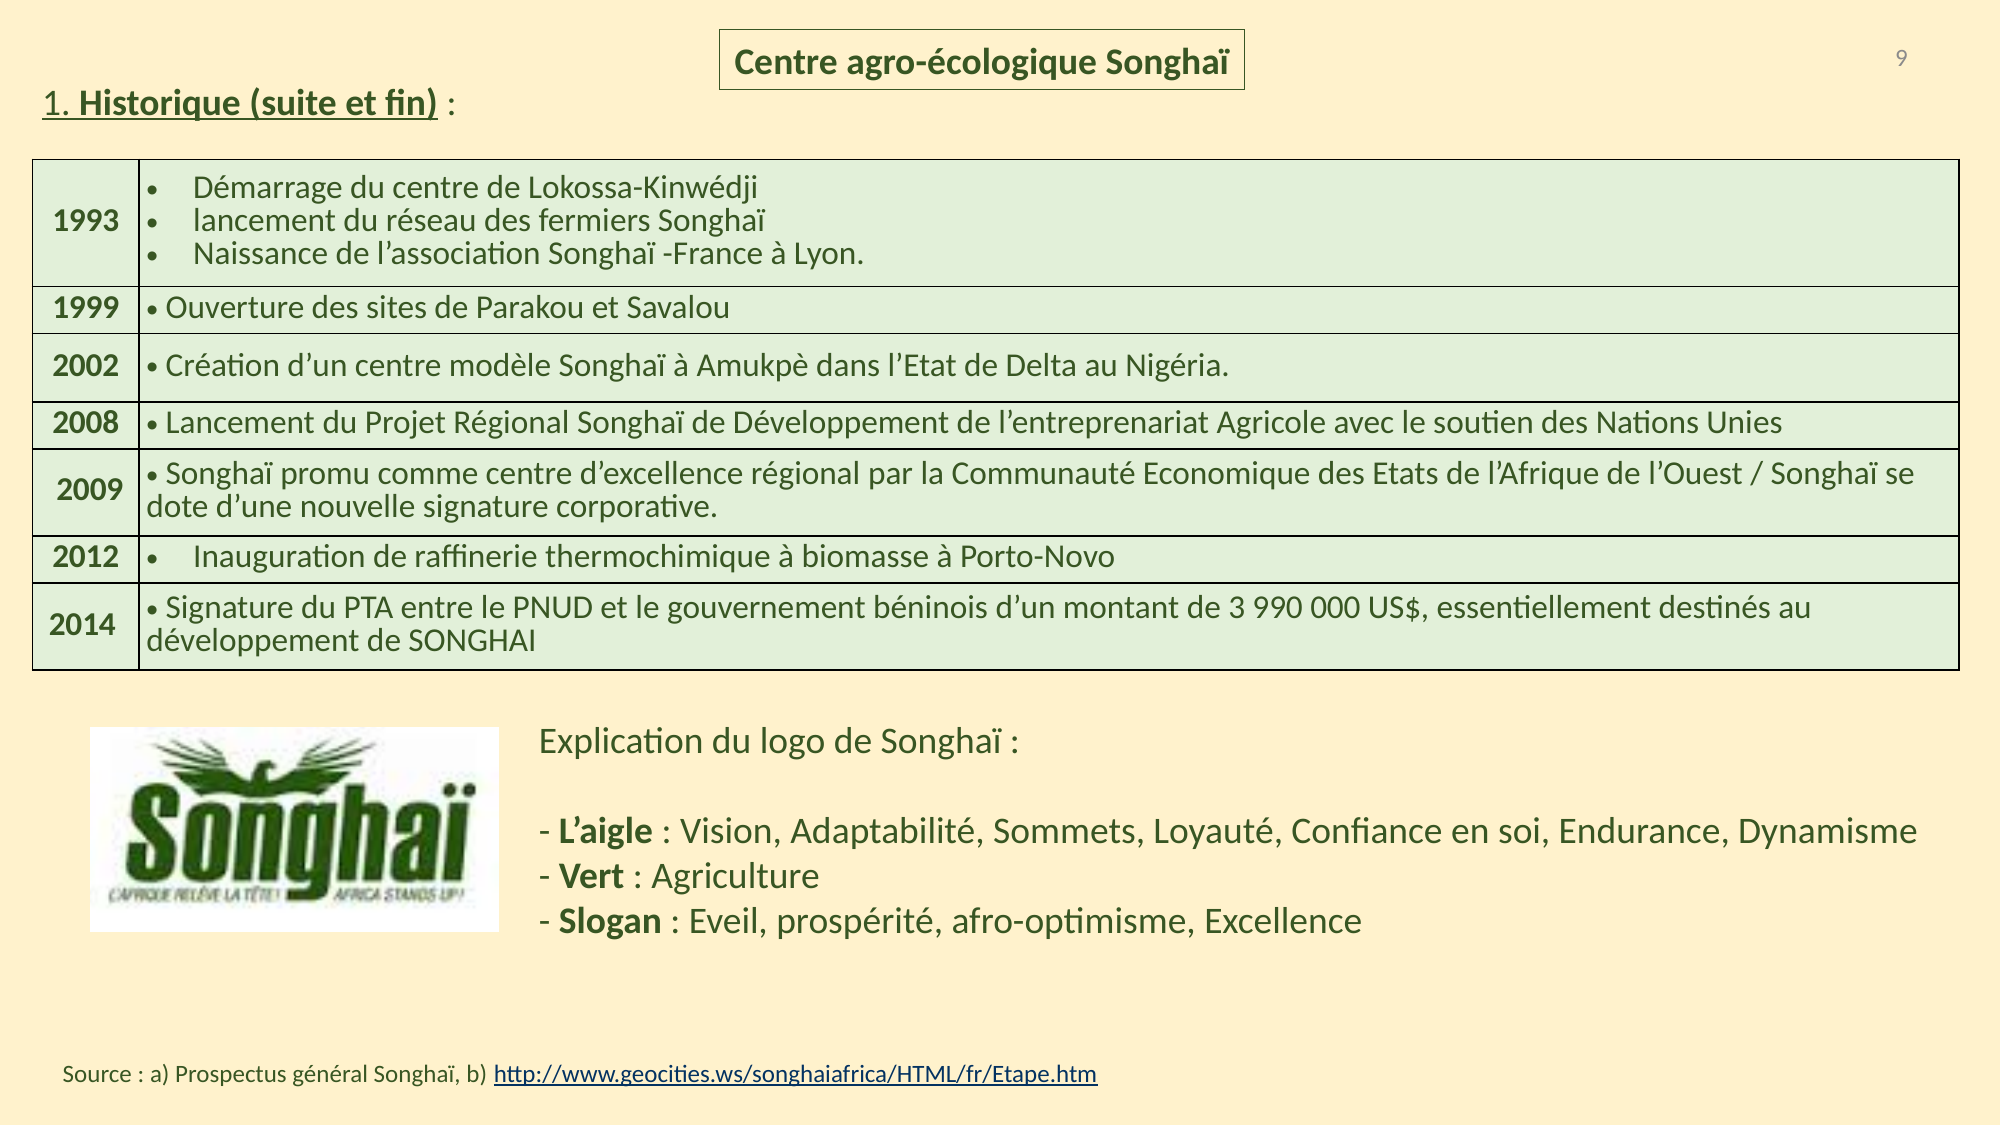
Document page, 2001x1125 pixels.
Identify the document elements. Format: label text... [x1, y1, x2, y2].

text_box Centre agro-écologique Songhaï [719, 29, 1245, 90]
table_header 1993 [33, 160, 138, 286]
text_box 1. Historique (suite et fin) : [27, 70, 627, 131]
table_cell 2009 [33, 450, 138, 535]
table_cell Songhaï promu comme centre d’excellence régional par la Communauté Economique des Etats de l’Afrique de l’Ouest / Songhaï se dote d’une nouvelle signature corporative. [140, 450, 1958, 535]
text_box Source : a) Prospectus général Songhaï, b) http://www.geocities.ws/songhaiafrica/HTML/fr/Etape.htm [47, 1050, 1120, 1095]
table_cell Ouverture des sites de Parakou et Savalou [140, 287, 1958, 333]
table_cell 2012 [33, 537, 138, 582]
table_cell 1999 [33, 287, 138, 333]
table_cell Inauguration de raffinerie thermochimique à biomasse à Porto-Novo [140, 537, 1958, 582]
table_cell 2008 [33, 403, 138, 448]
table_header Démarrage du centre de Lokossa-Kinwédji lancement du réseau des fermiers Songhaï Naissance de l’association Songhaï -France à Lyon. [140, 160, 1958, 286]
table_cell 2002 [33, 334, 138, 401]
table_cell 2014 [33, 584, 138, 669]
table_cell Signature du PTA entre le PNUD et le gouvernement béninois d’un montant de 3 990 000 US$, essentiellement destinés au développement de SONGHAI [140, 584, 1958, 669]
text_box Explication du logo de Songhaï : - L’aigle : Vision, Adaptabilité, Sommets, Loyauté, Confiance en soi, Endurance, Dynamisme - Vert : Agriculture - Slogan : Eveil, prospérité, afro-optimisme, Excellence [524, 708, 1983, 948]
table_cell Création d’un centre modèle Songhaï à Amukpè dans l’Etat de Delta au Nigéria. [140, 334, 1958, 401]
slide_number 9 [1785, 29, 1923, 85]
picture [90, 727, 499, 932]
table_cell Lancement du Projet Régional Songhaï de Développement de l’entreprenariat Agricole avec le soutien des Nations Unies [140, 403, 1958, 448]
